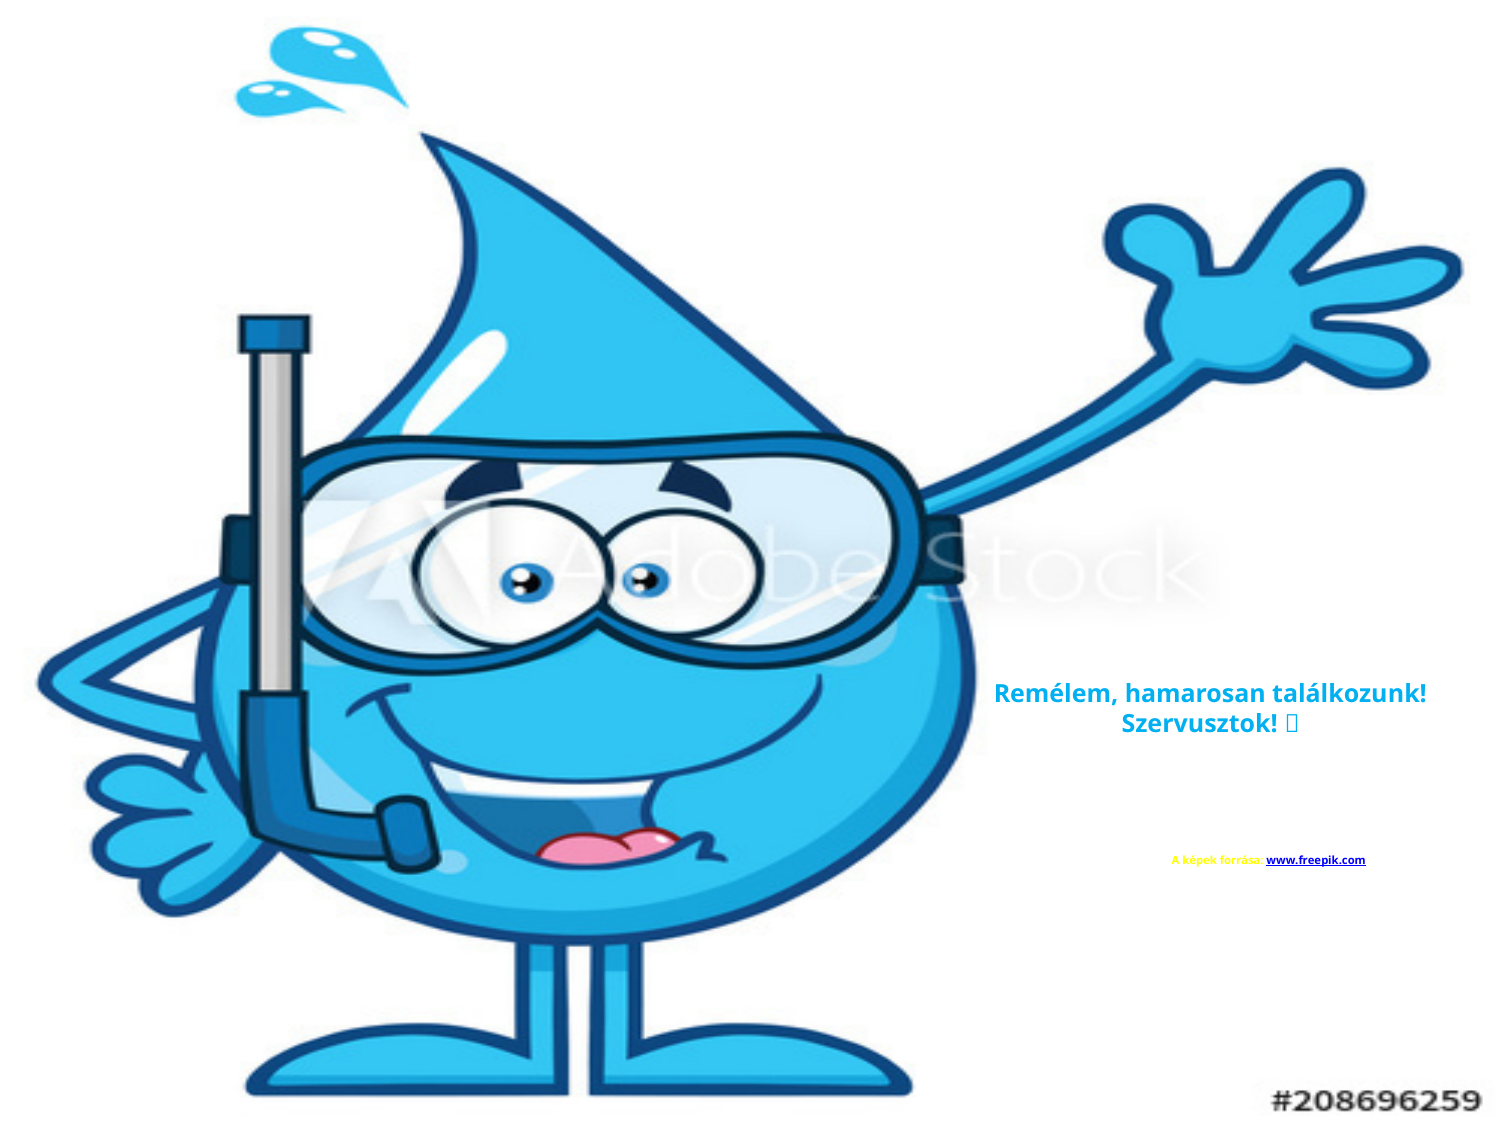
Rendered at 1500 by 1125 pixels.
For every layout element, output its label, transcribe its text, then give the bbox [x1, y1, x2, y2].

title Remélem, hamarosan találkozunk! Szervusztok!  A képek forrása: www.freepik.com [962, 338, 1459, 1012]
picture [0, 0, 1500, 1125]
